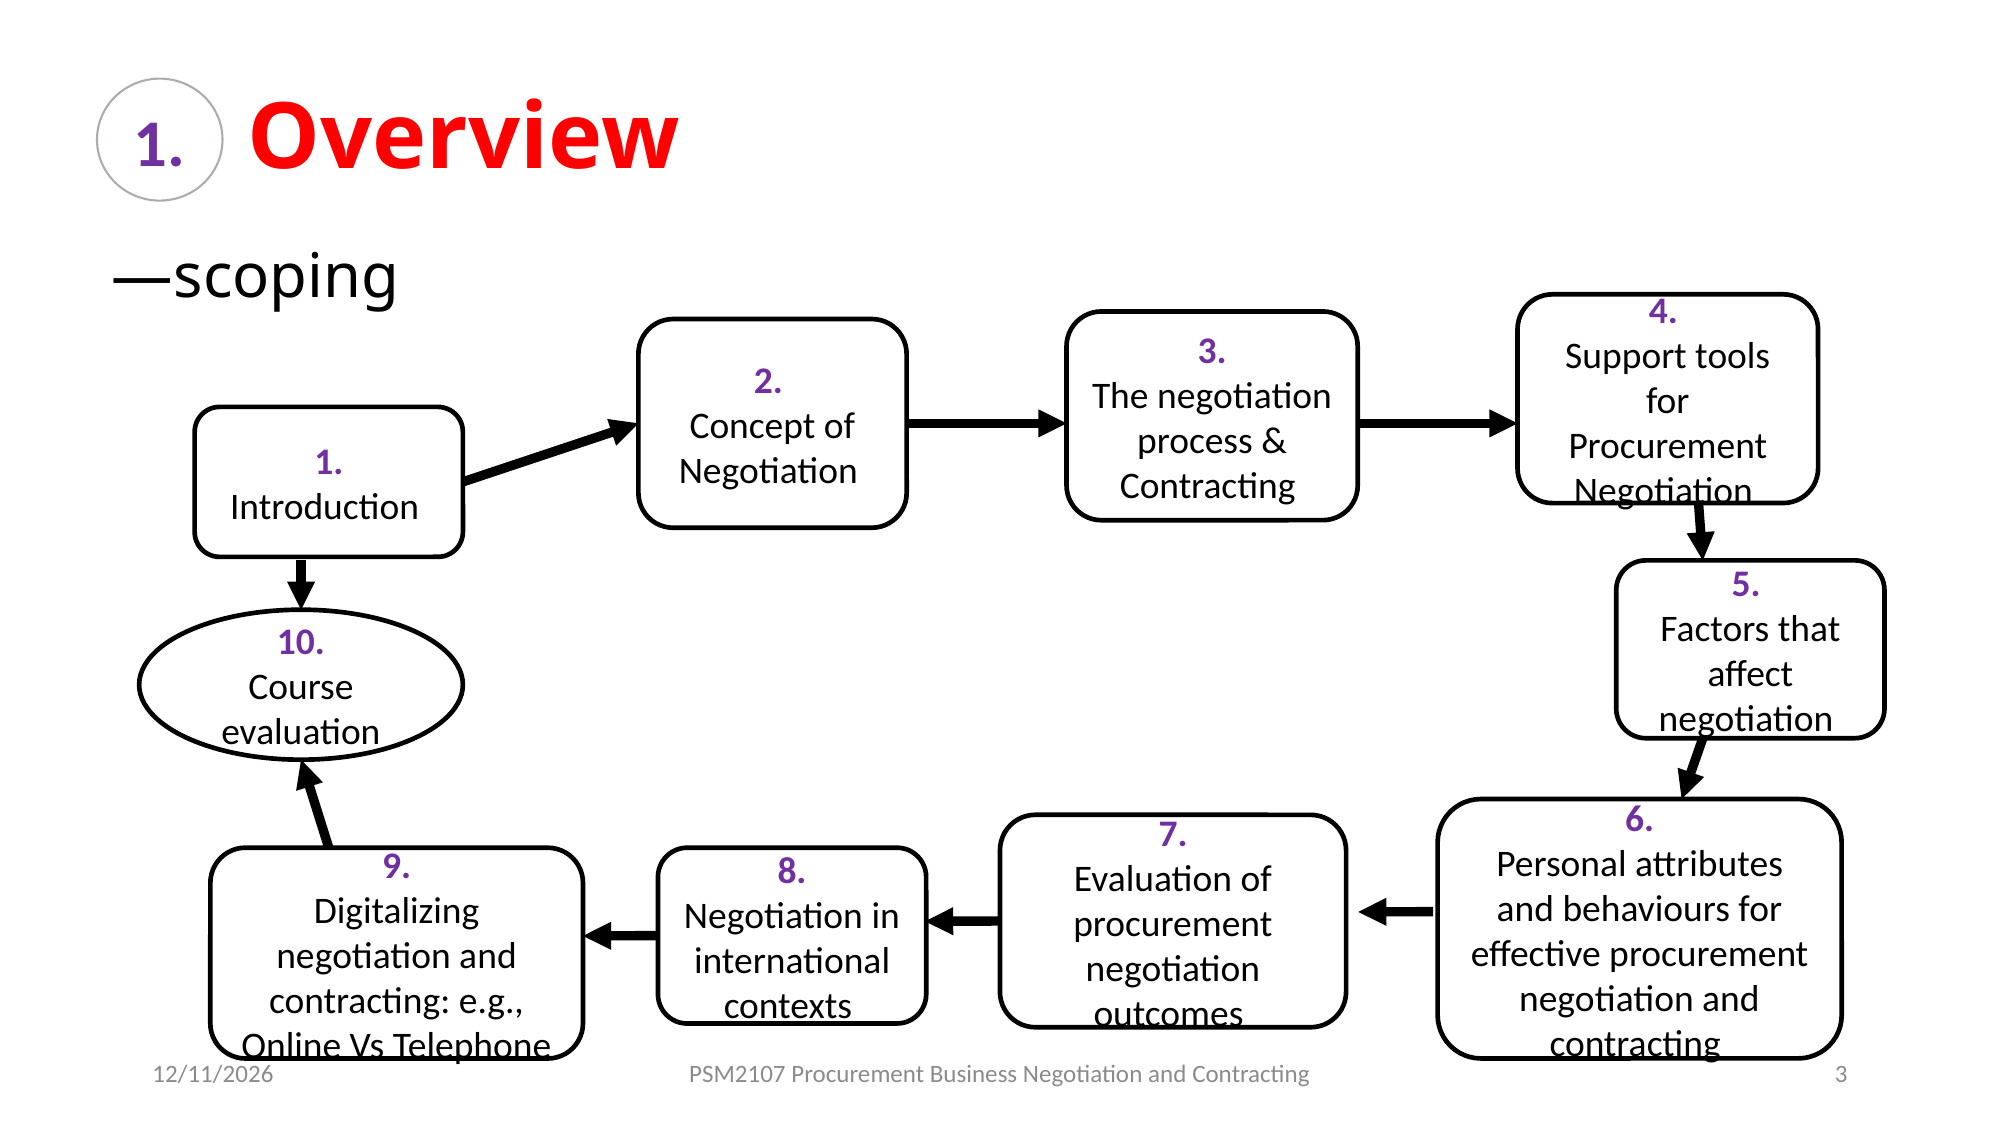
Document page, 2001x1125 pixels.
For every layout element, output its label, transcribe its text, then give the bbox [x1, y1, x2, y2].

text_box 7. Evaluation of procurement negotiation outcomes [998, 813, 1348, 1029]
text_box 10. Course evaluation [138, 608, 464, 761]
title Overview [137, 59, 1863, 218]
text_box 4. Support tools for Procurement Negotiation [1516, 293, 1820, 505]
text_box 2. Concept of Negotiation [637, 317, 908, 529]
text_box 5. Factors that affect negotiation [1615, 559, 1886, 740]
text_box 3. The negotiation process & Contracting [1065, 310, 1359, 522]
text_box —scoping [96, 236, 1822, 319]
text_box 1. [95, 77, 224, 202]
text_box 9. Digitalizing negotiation and contracting: e.g., Online Vs Telephone [209, 846, 585, 1042]
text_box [462, 423, 639, 482]
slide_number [137, 1042, 588, 1103]
text_box 8. Negotiation in international contexts [656, 846, 928, 1025]
text_box 1. Introduction [193, 405, 464, 558]
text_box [300, 759, 329, 848]
text_box 6. Personal attributes and behaviours for effective procurement negotiation and contracting [1436, 797, 1843, 1042]
slide_number 3 [1412, 1042, 1863, 1103]
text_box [1698, 503, 1703, 561]
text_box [1681, 738, 1703, 799]
footer PSM2107 Procurement Business Negotiation and Contracting [662, 1042, 1338, 1103]
